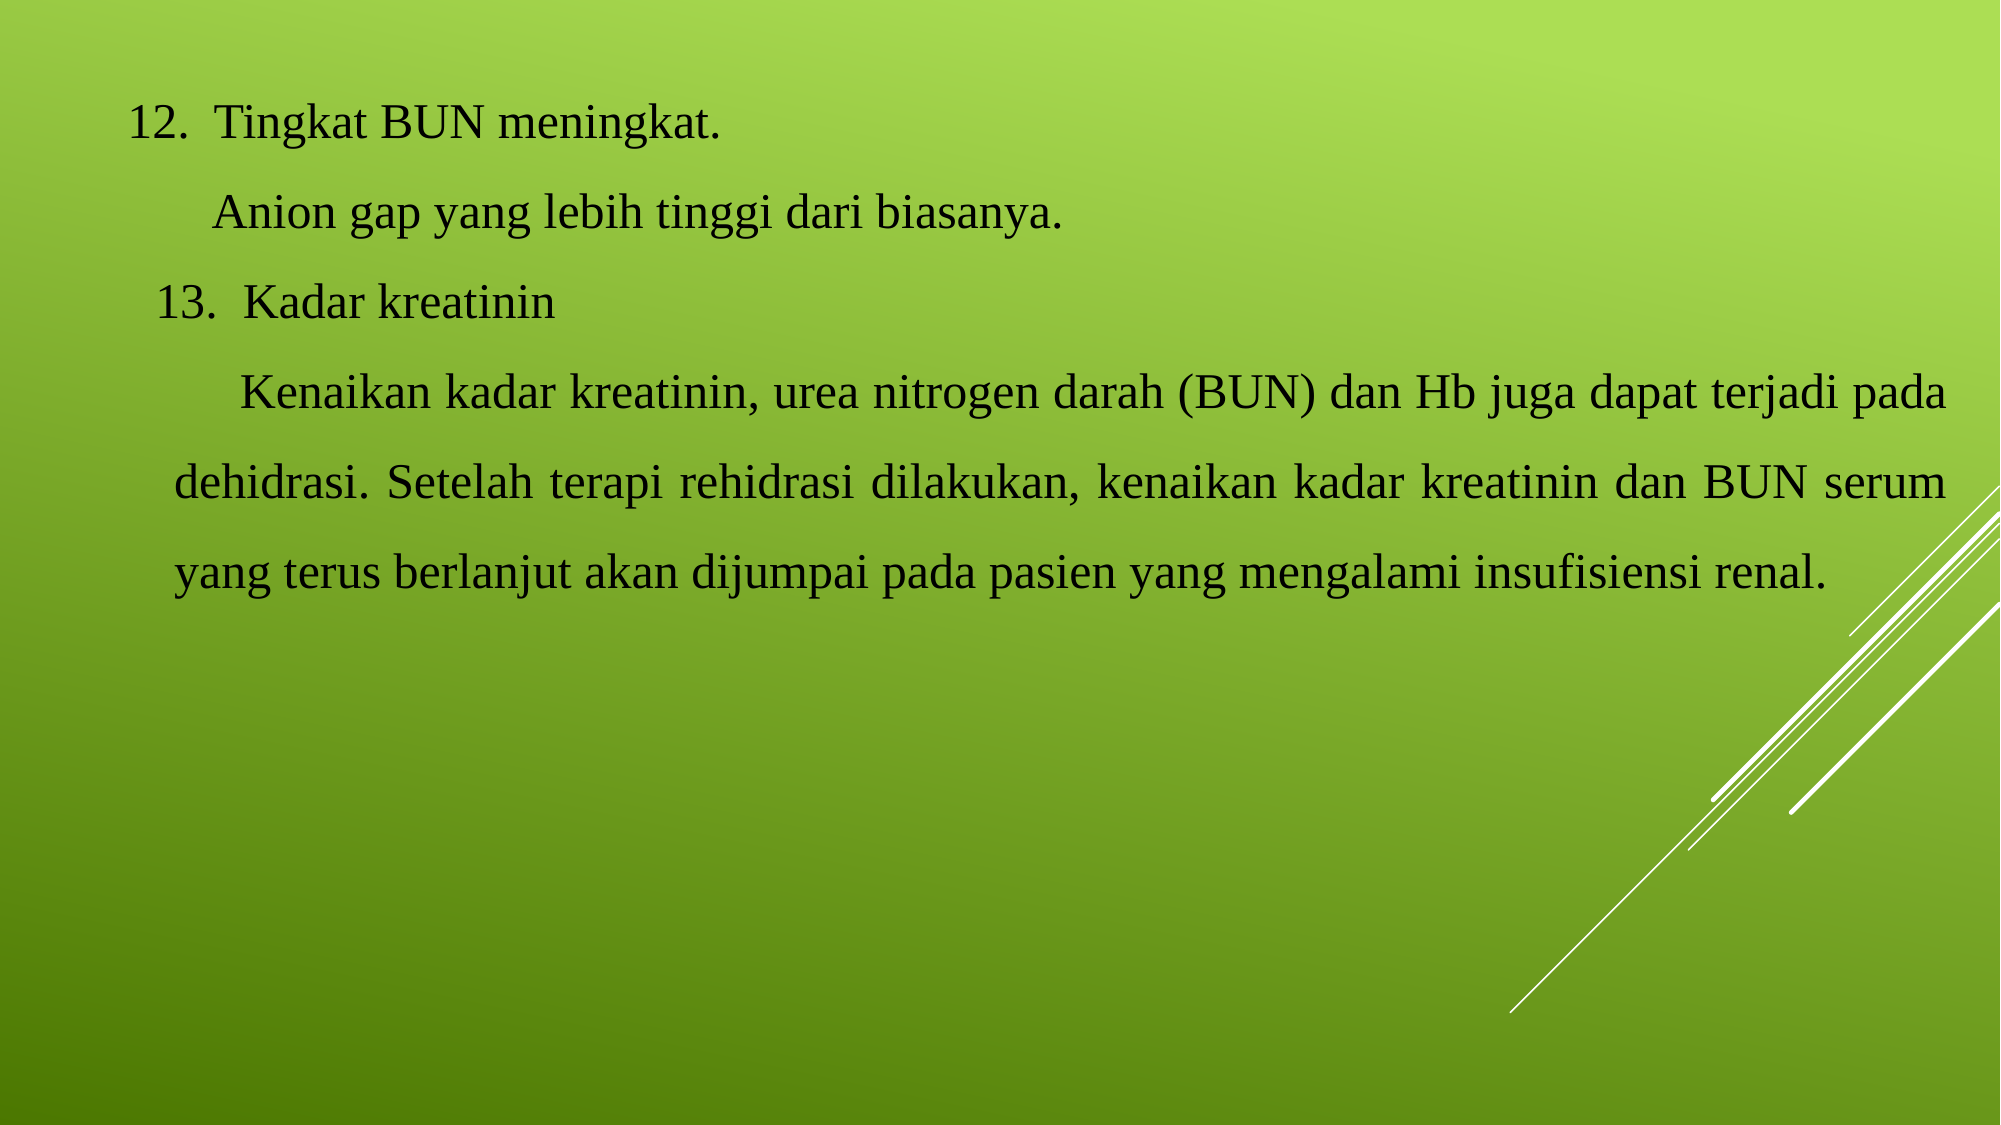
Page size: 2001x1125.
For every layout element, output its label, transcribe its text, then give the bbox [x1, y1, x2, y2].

text_box 12. Tingkat BUN meningkat. Anion gap yang lebih tinggi dari biasanya. 13. Kadar kreatinin Kenaikan kadar kreatinin, urea nitrogen darah (BUN) dan Hb juga dapat terjadi pada dehidrasi. Setelah terapi rehidrasi dilakukan, kenaikan kadar kreatinin dan BUN serum yang terus berlanjut akan dijumpai pada pasien yang mengalami insufisiensi renal. [0, 51, 1963, 674]
